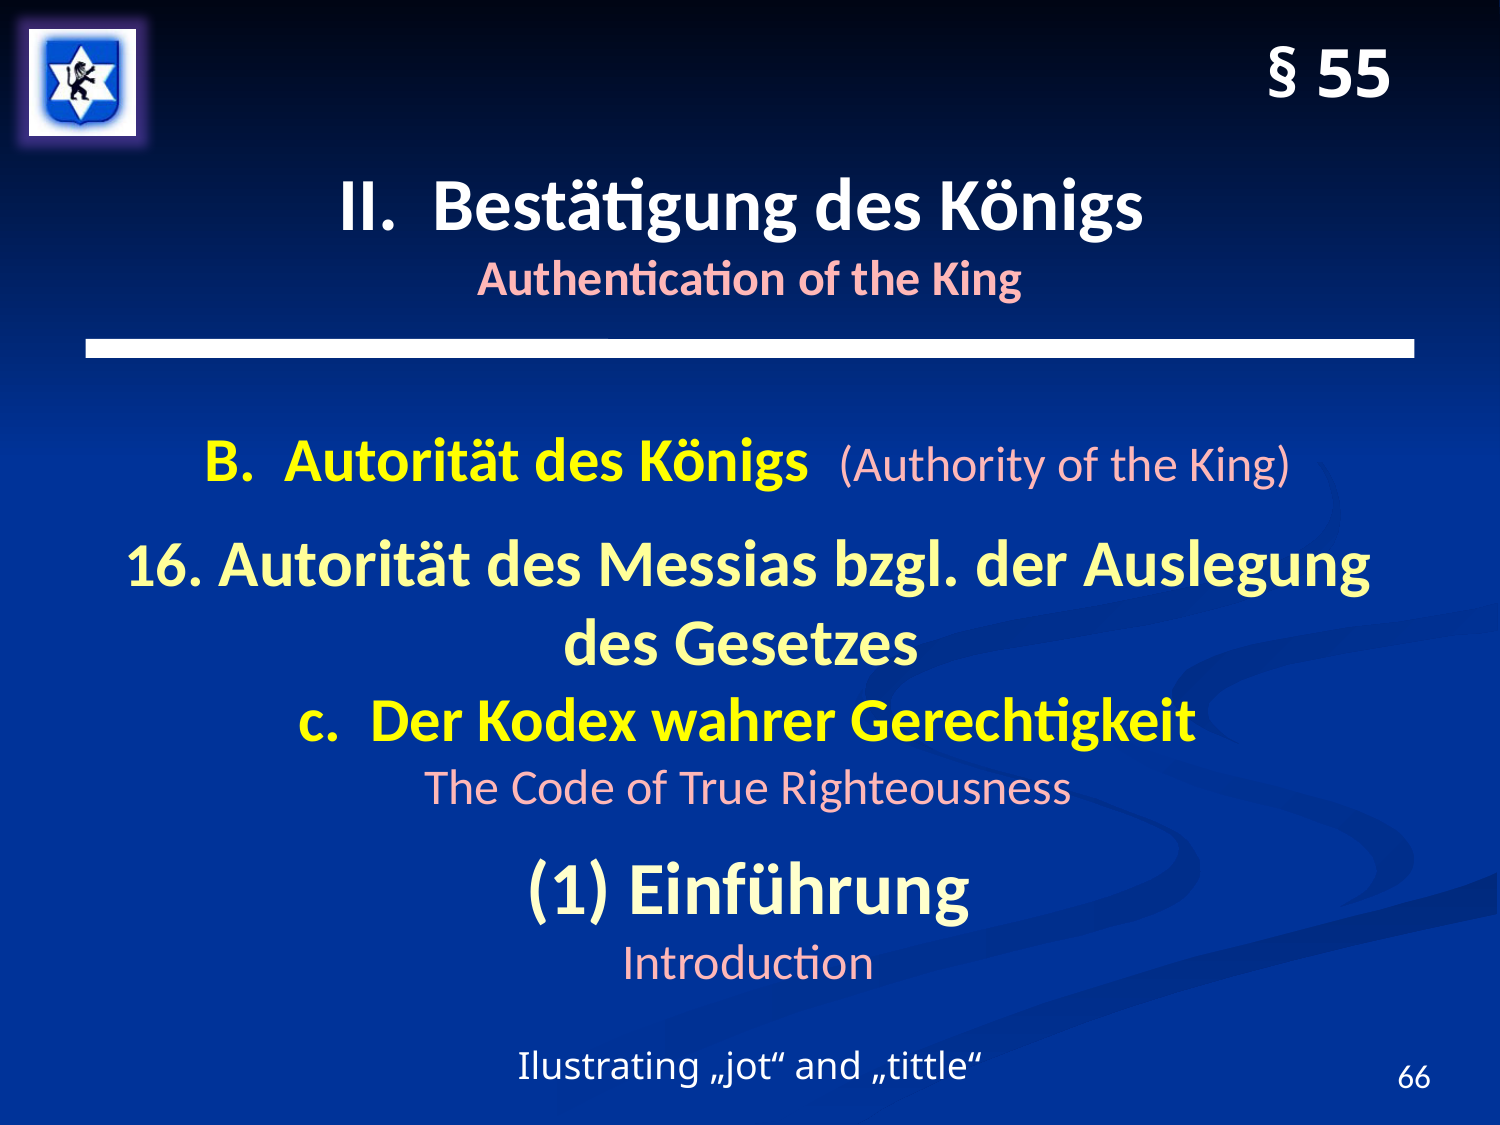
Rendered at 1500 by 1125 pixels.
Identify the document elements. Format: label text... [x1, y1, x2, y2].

title II. Bestätigung des Königs Authentication of the King [85, 126, 1415, 334]
text_box Ilustrating „jot“ and „tittle“ [85, 1034, 1415, 1102]
picture [29, 29, 136, 136]
subtitle B. Autorität des Königs (Authority of the King) 16. Autorität des Messias bzgl. der Auslegung des Gesetzes c. Der Kodex wahrer Gerechtigkeit The Code of True Righteousness (1) Einführung Introduction [85, 419, 1411, 1034]
text_box § 55 [1178, 23, 1481, 119]
slide_number 66 [1363, 1049, 1465, 1104]
